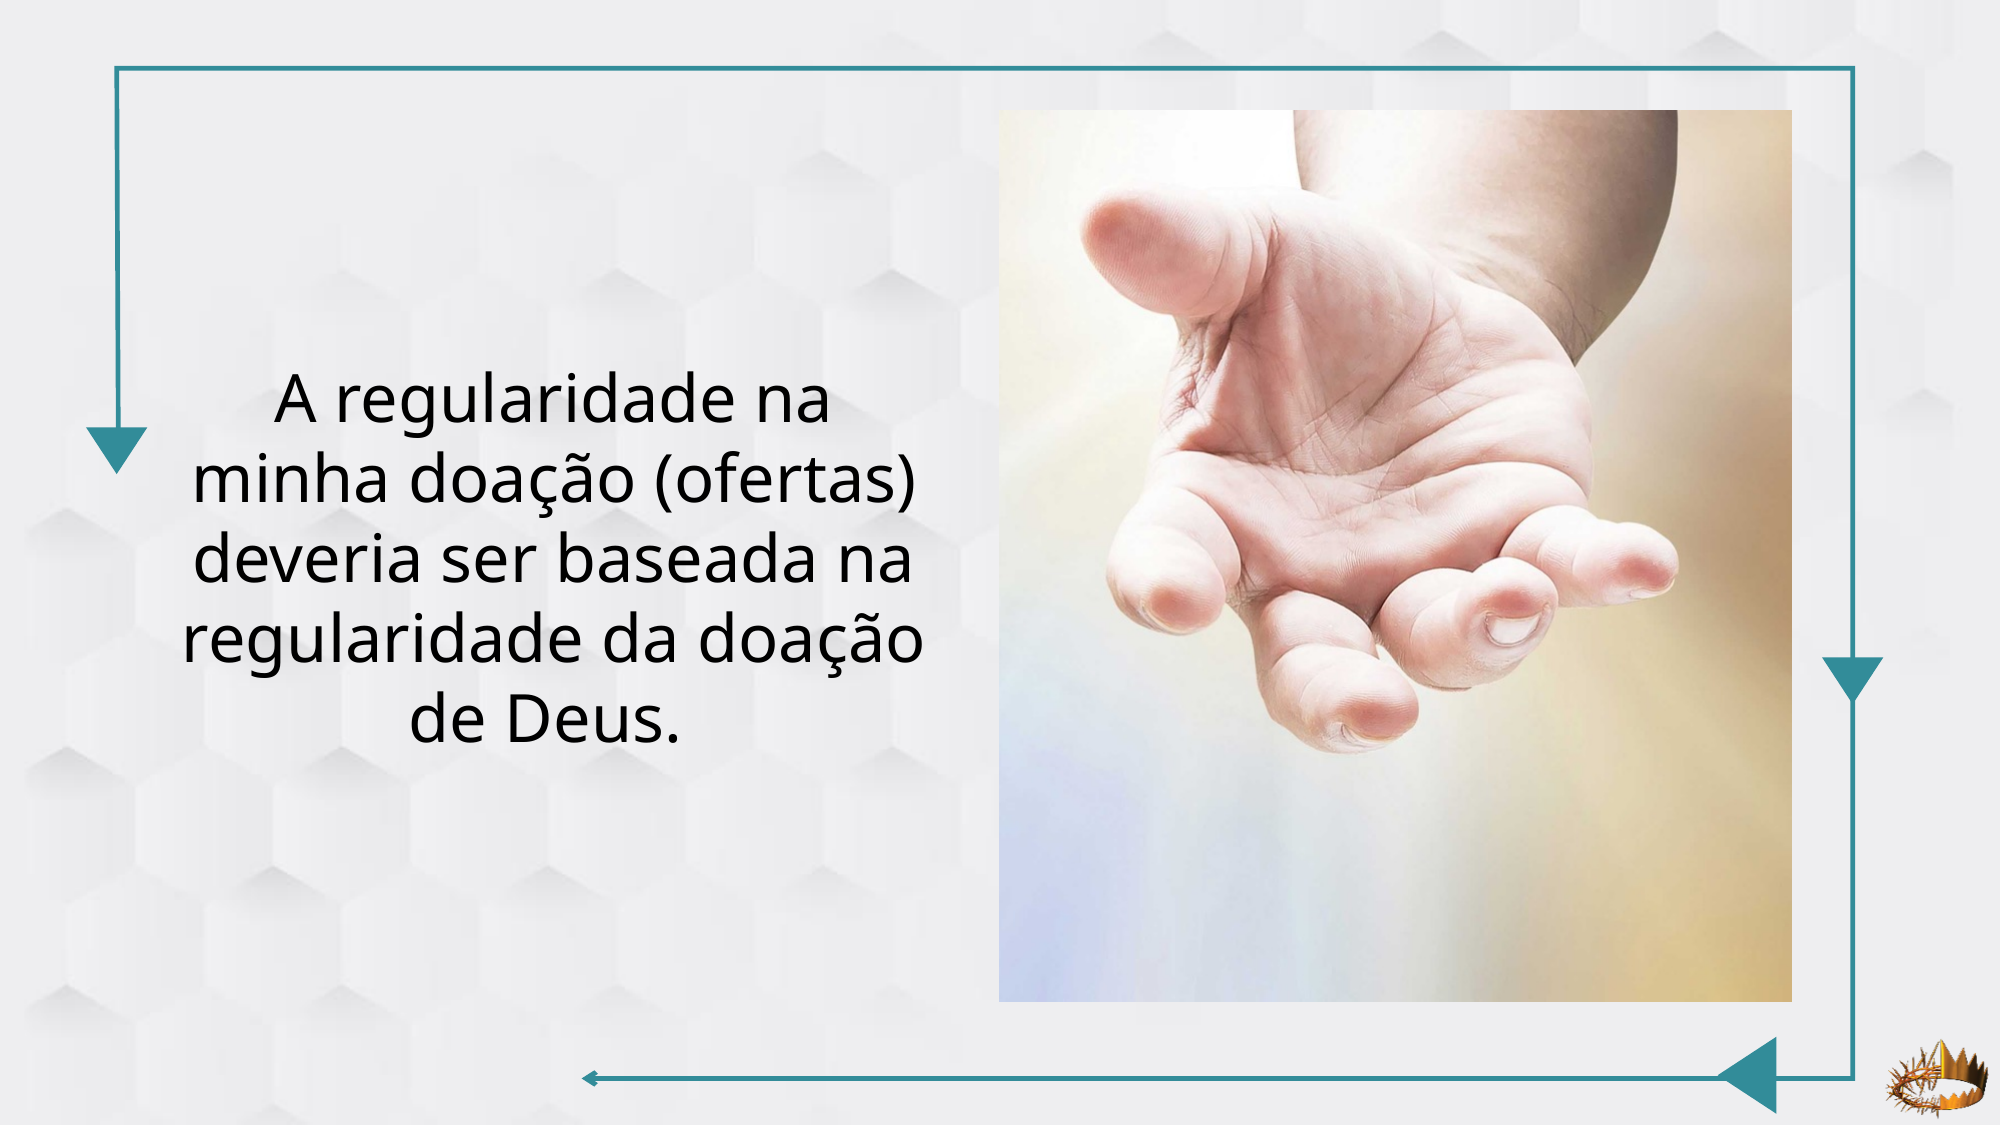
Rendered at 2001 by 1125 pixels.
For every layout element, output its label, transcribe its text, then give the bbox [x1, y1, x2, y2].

picture [0, 0, 2000, 1125]
list A regularidade na minha doação (ofertas) deveria ser baseada na regularidade da doação de Deus. [164, 110, 945, 1002]
